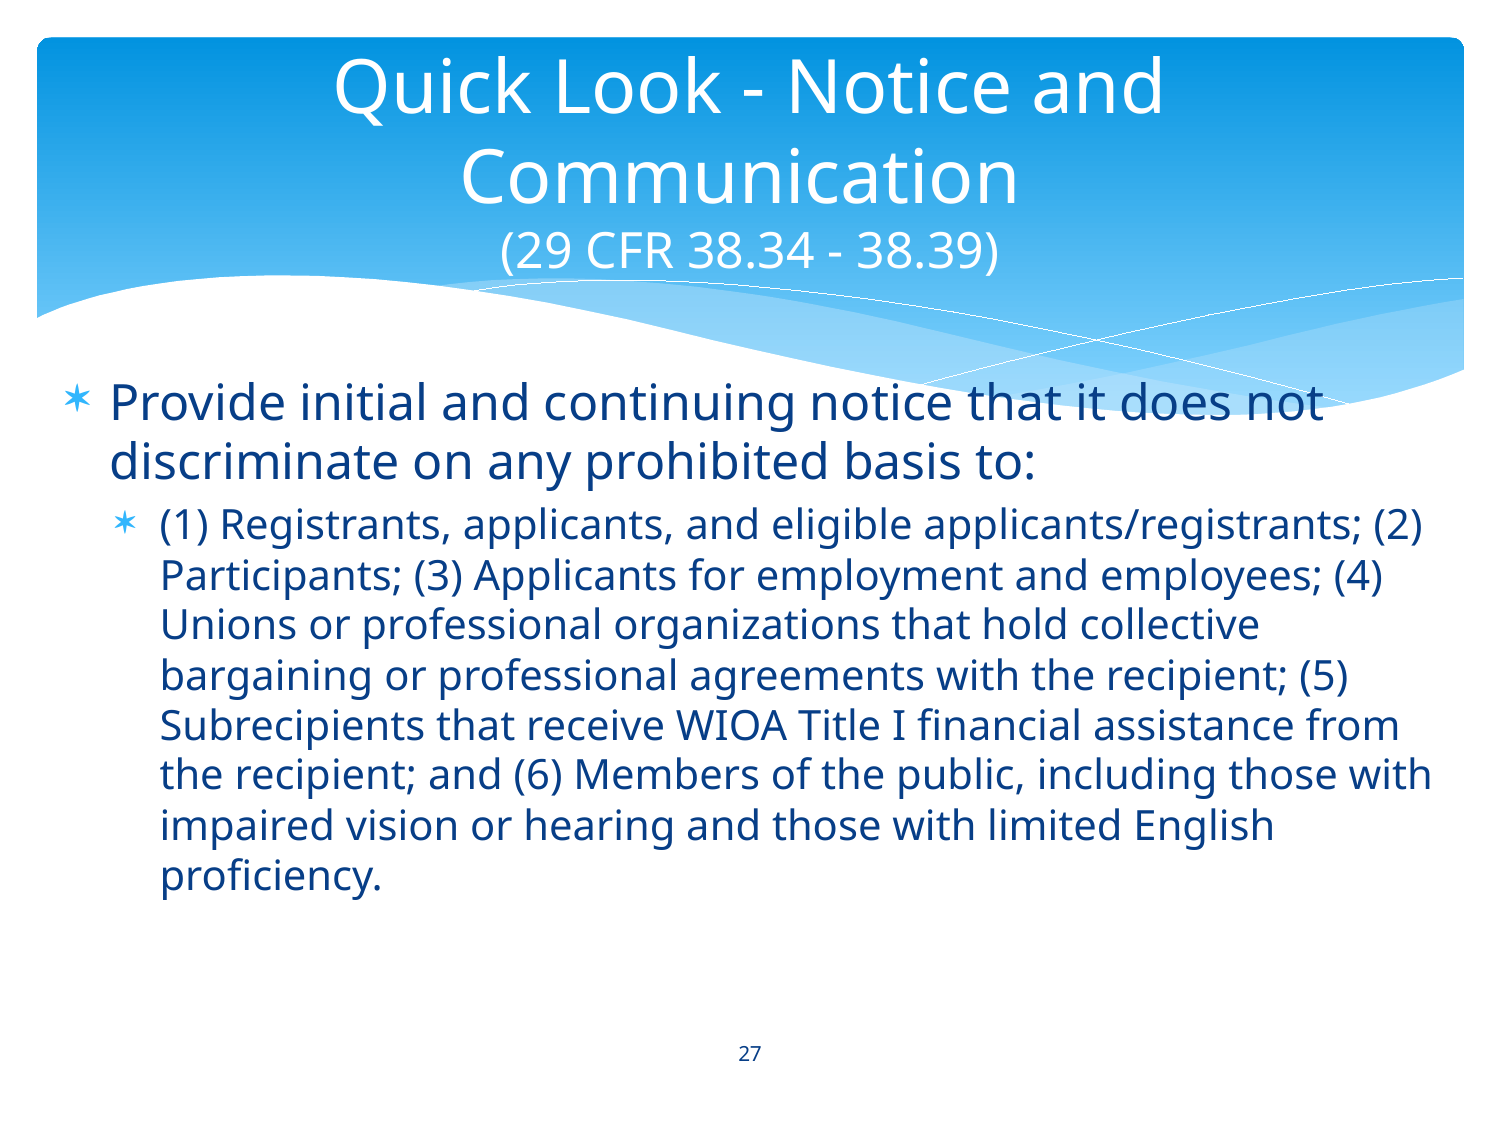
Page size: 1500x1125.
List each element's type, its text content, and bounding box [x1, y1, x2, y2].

title Quick Look - Notice and Communication (29 CFR 38.34 - 38.39) [75, 55, 1425, 261]
slide_number 27 [654, 1025, 846, 1086]
list Provide initial and continuing notice that it does not discriminate on any prohibited basis to: (1) Registrants, applicants, and eligible applicants/registrants; (2) Participants; (3) Applicants for employment and employees; (4) Unions or professional organizations that hold collective bargaining or professional agreements with the recipient; (5) Subrecipients that receive WIOA Title I financial assistance from the recipient; and (6) Members of the public, including those with impaired vision or hearing and those with limited English proficiency. [50, 362, 1450, 1005]
